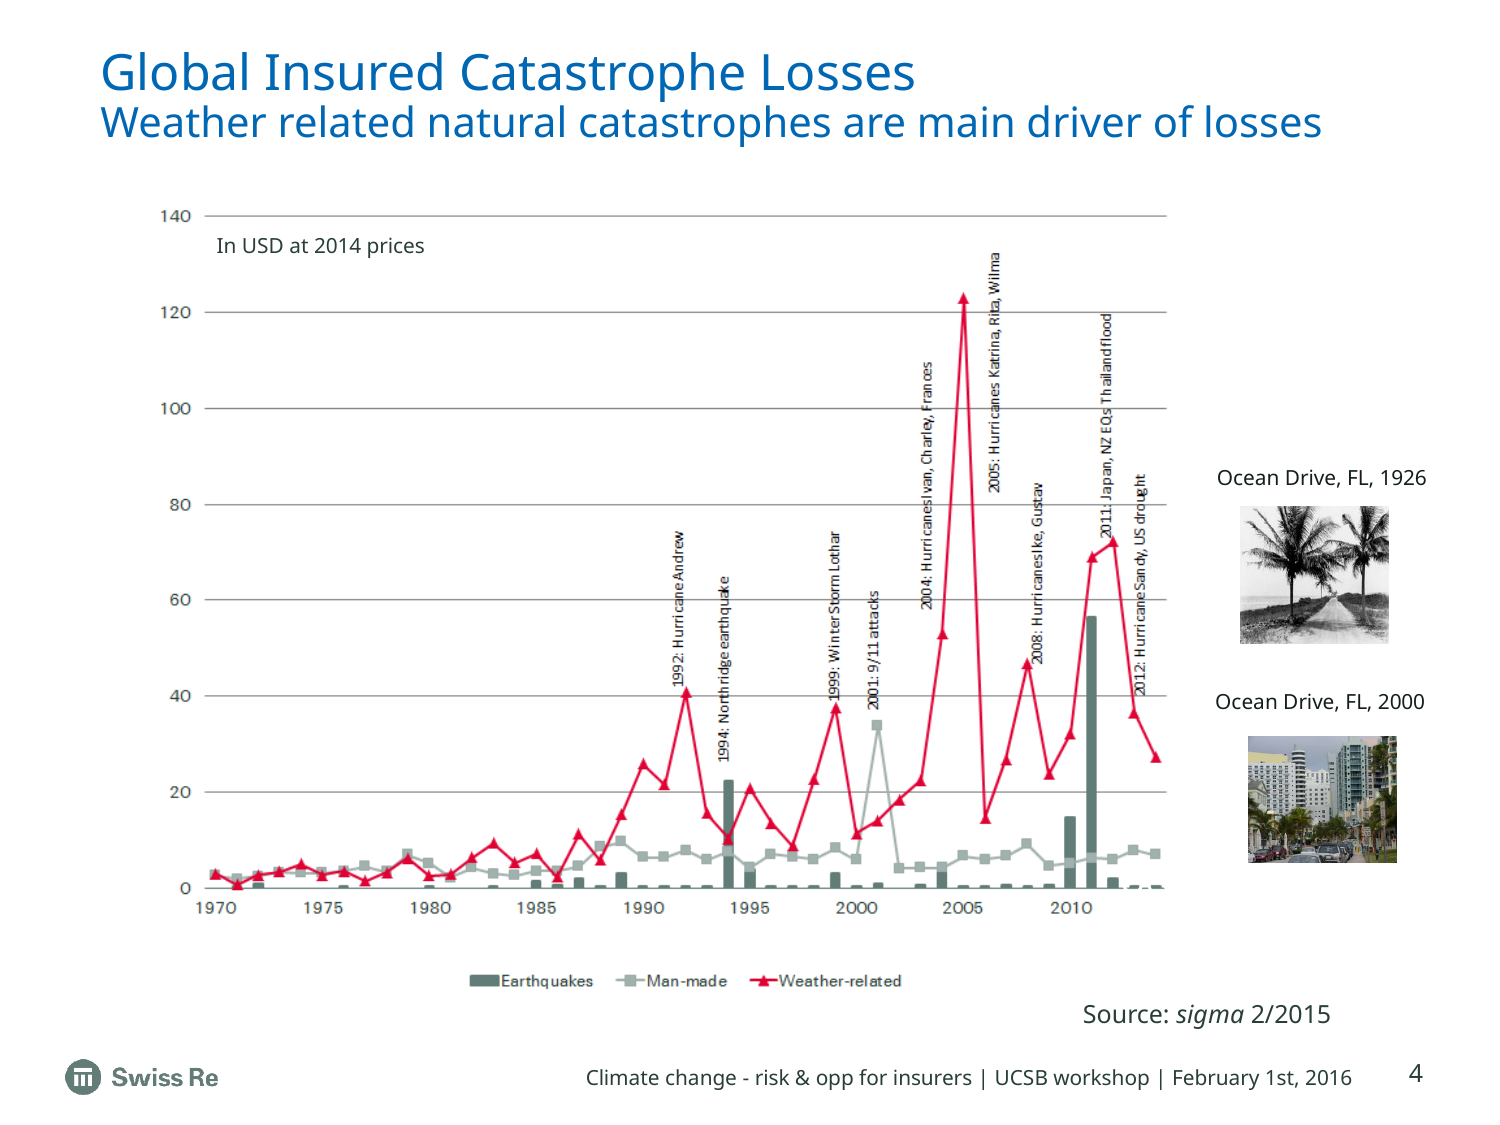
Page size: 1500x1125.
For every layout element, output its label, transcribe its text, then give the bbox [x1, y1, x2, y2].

picture [1240, 505, 1389, 644]
slide_number 4 [1387, 1061, 1424, 1092]
title Global Insured Catastrophe Losses Weather related natural catastrophes are main driver of losses [100, 47, 1412, 161]
text_box Ocean Drive, FL, 2000 [1203, 676, 1500, 726]
text_box Ocean Drive, FL, 1926 [1204, 452, 1440, 502]
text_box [1247, 736, 1397, 864]
picture [65, 1059, 218, 1095]
text_box Source: sigma 2/2015 [182, 999, 1306, 1059]
picture [159, 200, 1197, 998]
